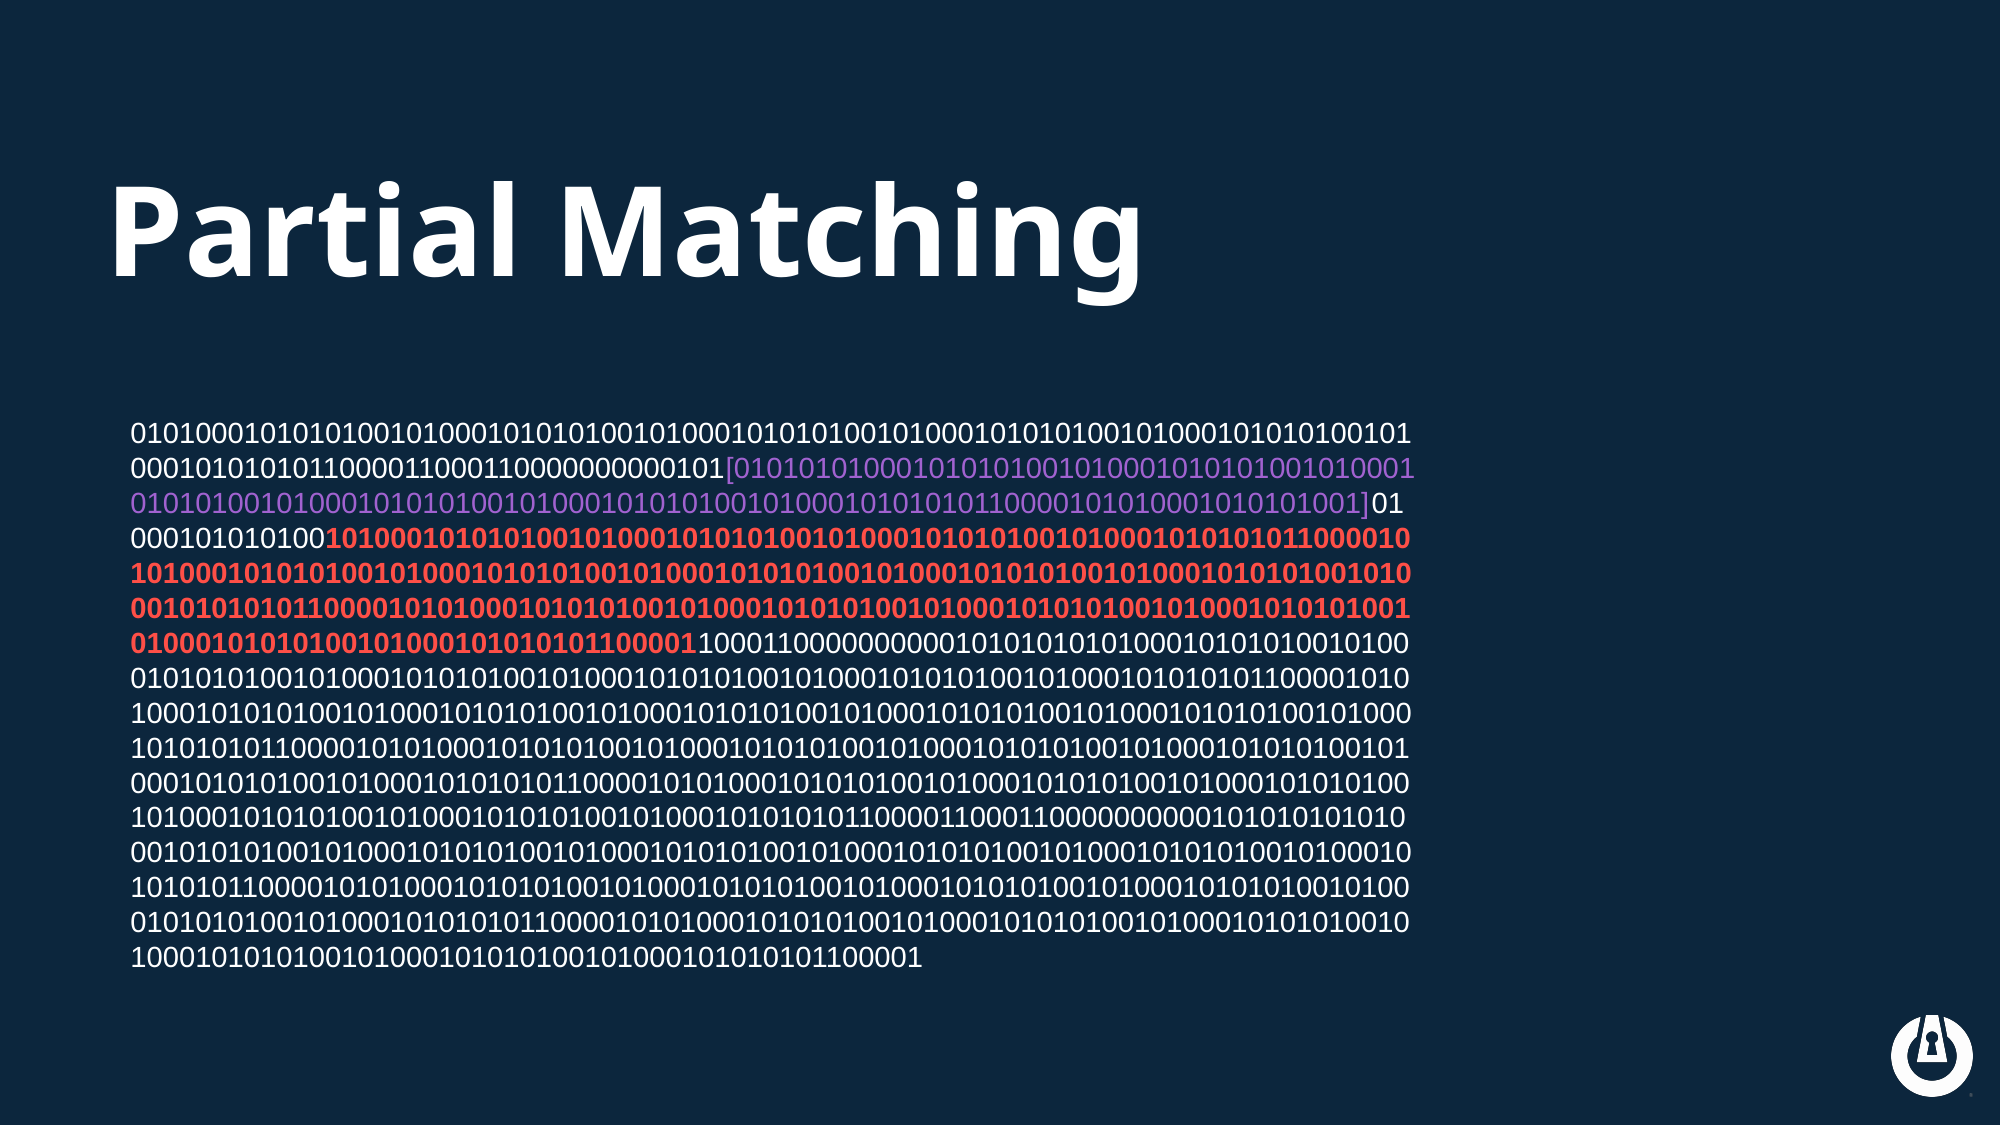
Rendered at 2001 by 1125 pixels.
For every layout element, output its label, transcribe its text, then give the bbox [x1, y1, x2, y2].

picture [1891, 1015, 1973, 1097]
title Partial Matching [90, 50, 1539, 422]
text_box 01010001010101001010001010101001010001010101001010001010101001010001010101001010001010101011000011000110000000000101[0101010100010101010010100010101010010100010101010010100010101010010100010101010010100010101010110000101010001010101001]010001010101001010001010101001010001010101001010001010101001010001010101011000010101000101010100101000101010100101000101010100101000101010100101000101010100101000101010101100001010100010101010010100010101010010100010101010010100010101010010100010101010010100010101010110000110001100000000001010101010100010101010010100010101010010100010101010010100010101010010100010101010010100010101010110000101010001010101001010001010101001010001010101001010001010101001010001010101001010001010101011000010101000101010100101000101010100101000101010100101000101010100101000101010100101000101010101100001010100010101010010100010101010010100010101010010100010101010010100010101010010100010101010110000110001100000000001010101010100010101010010100010101010010100010101010010100010101010010100010101010010100010101010110000101010001010101001010001010101001010001010101001010001010101001010001010101001010001010101011000010101000101010100101000101010100101000101010100101000101010100101000101010100101000101010101100001 [115, 406, 1434, 1121]
